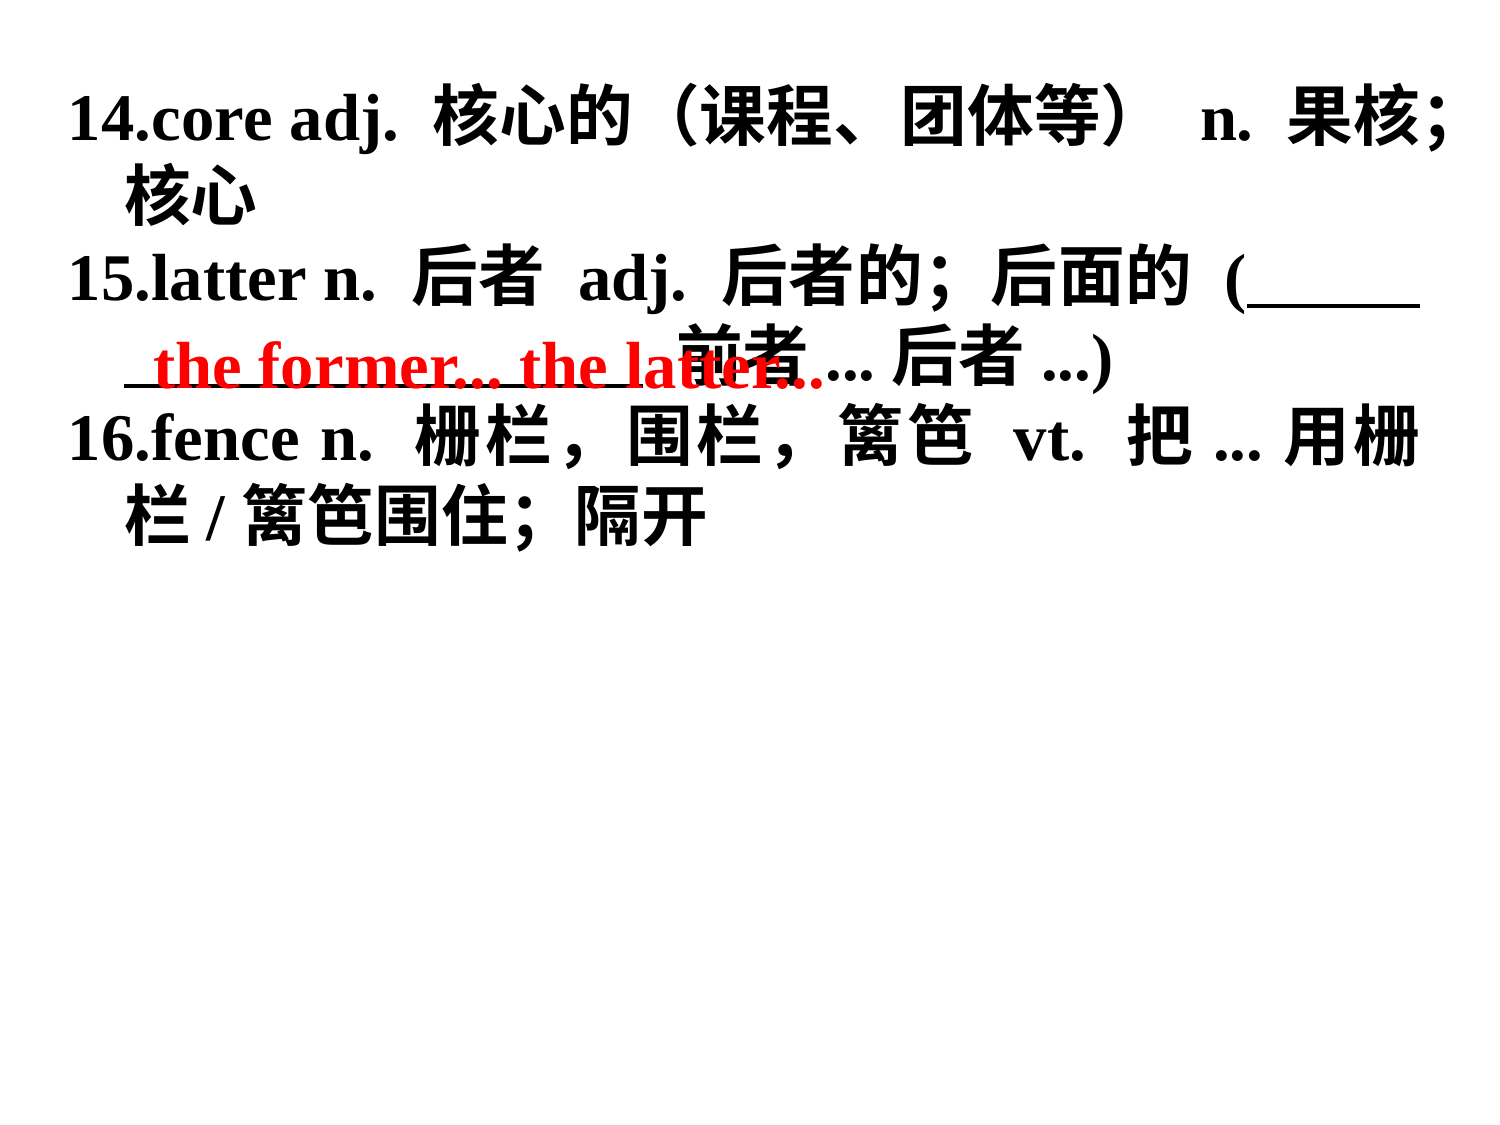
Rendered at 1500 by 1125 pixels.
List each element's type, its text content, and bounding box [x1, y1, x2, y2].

text_box the former... the latter... [138, 314, 858, 410]
text_box core adj. 核心的（课程、团体等） n. 果核；核心 latter n. 后者 adj. 后者的；后面的 ( 前者...后者...) fence n. 栅栏，围栏，篱笆 vt. 把...用栅栏/篱笆围住；隔开 [53, 66, 1436, 561]
